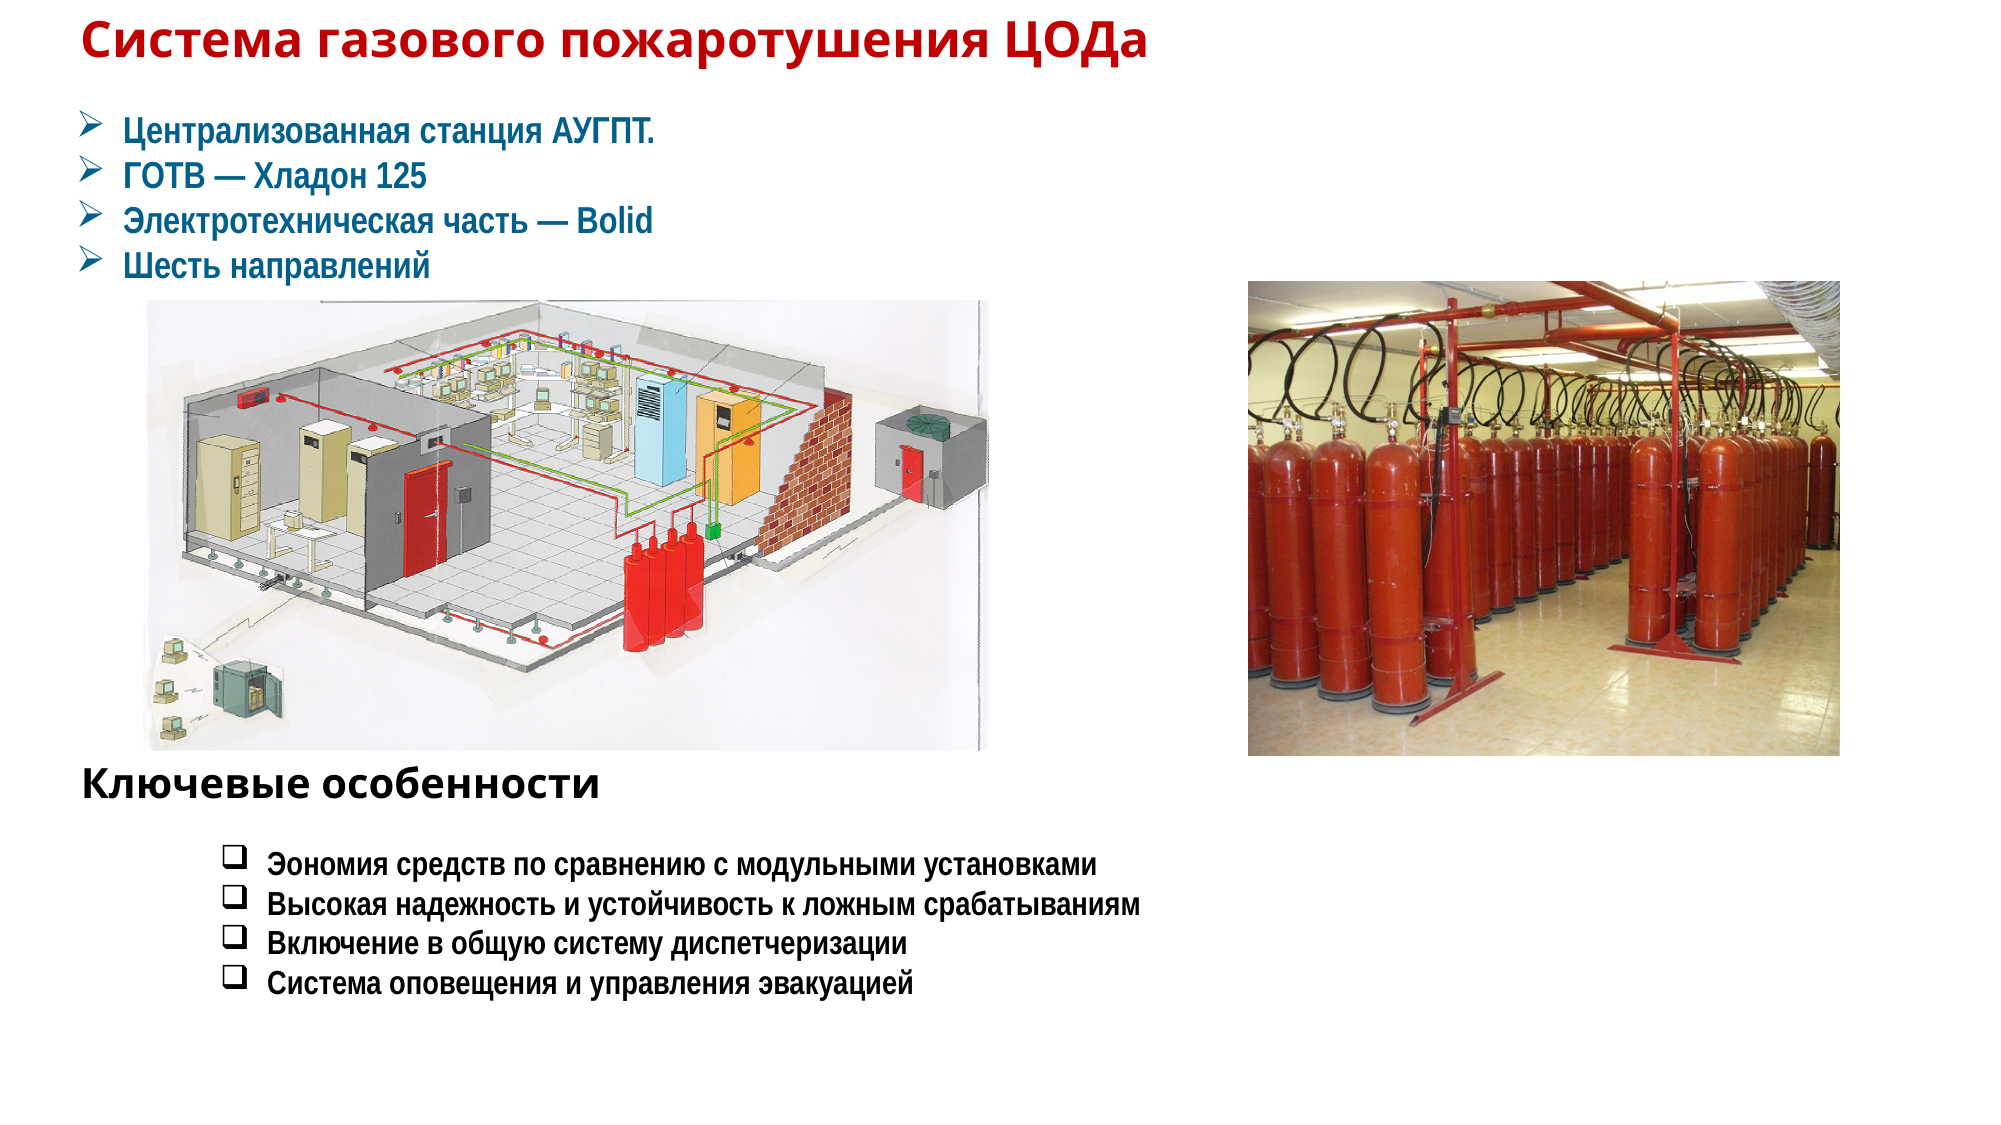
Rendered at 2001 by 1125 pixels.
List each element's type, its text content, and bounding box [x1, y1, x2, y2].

text_box Система газового пожаротушения ЦОДа [33, 1, 1534, 213]
picture [142, 300, 992, 753]
text_box Ключевые особенности [33, 756, 1693, 814]
picture [1248, 281, 1840, 756]
text_box Централизованная станция АУГПТ. ГОТВ — Хладон 125 Электротехническая часть — Bolid Шесть направлений [61, 99, 1922, 294]
text_box Эономия средств по сравнению с модульными установками Высокая надежность и устойчивость к ложным срабатываниям Включение в общую систему диспетчеризации Система оповещения и управления эвакуацией [205, 834, 1476, 1044]
